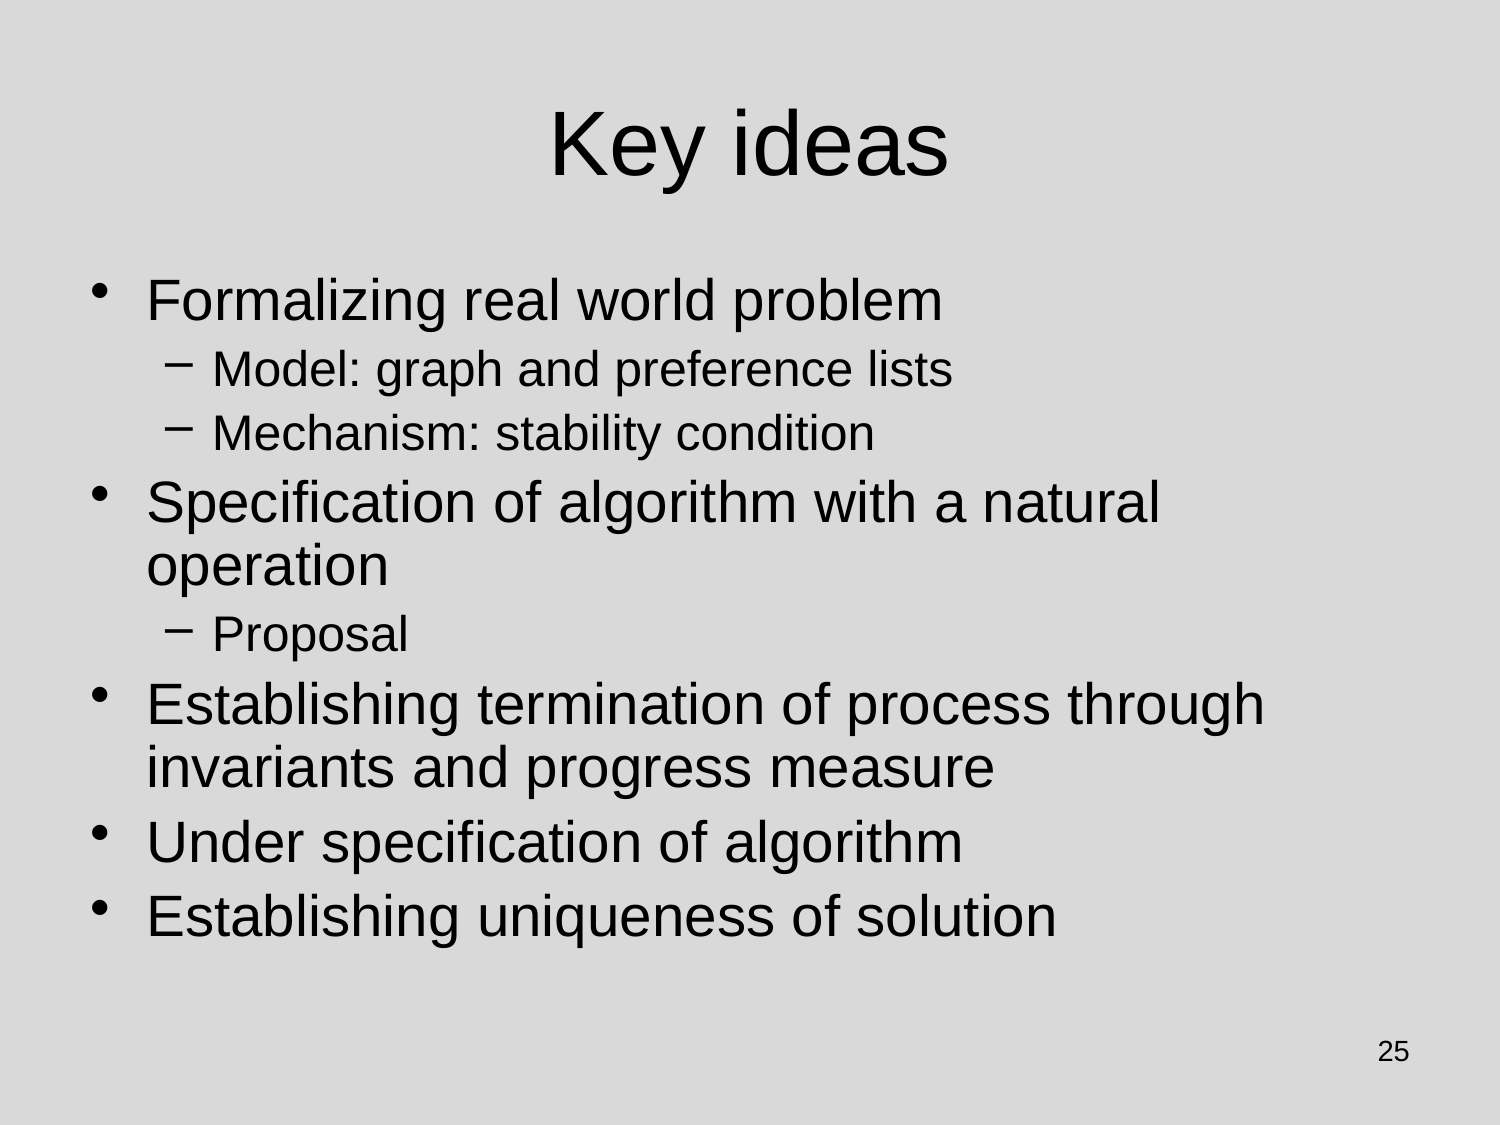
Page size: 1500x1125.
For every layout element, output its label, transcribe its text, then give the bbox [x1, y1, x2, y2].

slide_number 25 [1074, 1024, 1426, 1103]
list Formalizing real world problem Model: graph and preference lists Mechanism: stability condition Specification of algorithm with a natural operation Proposal Establishing termination of process through invariants and progress measure Under specification of algorithm Establishing uniqueness of solution [75, 262, 1425, 1005]
title Key ideas [75, 45, 1425, 233]
